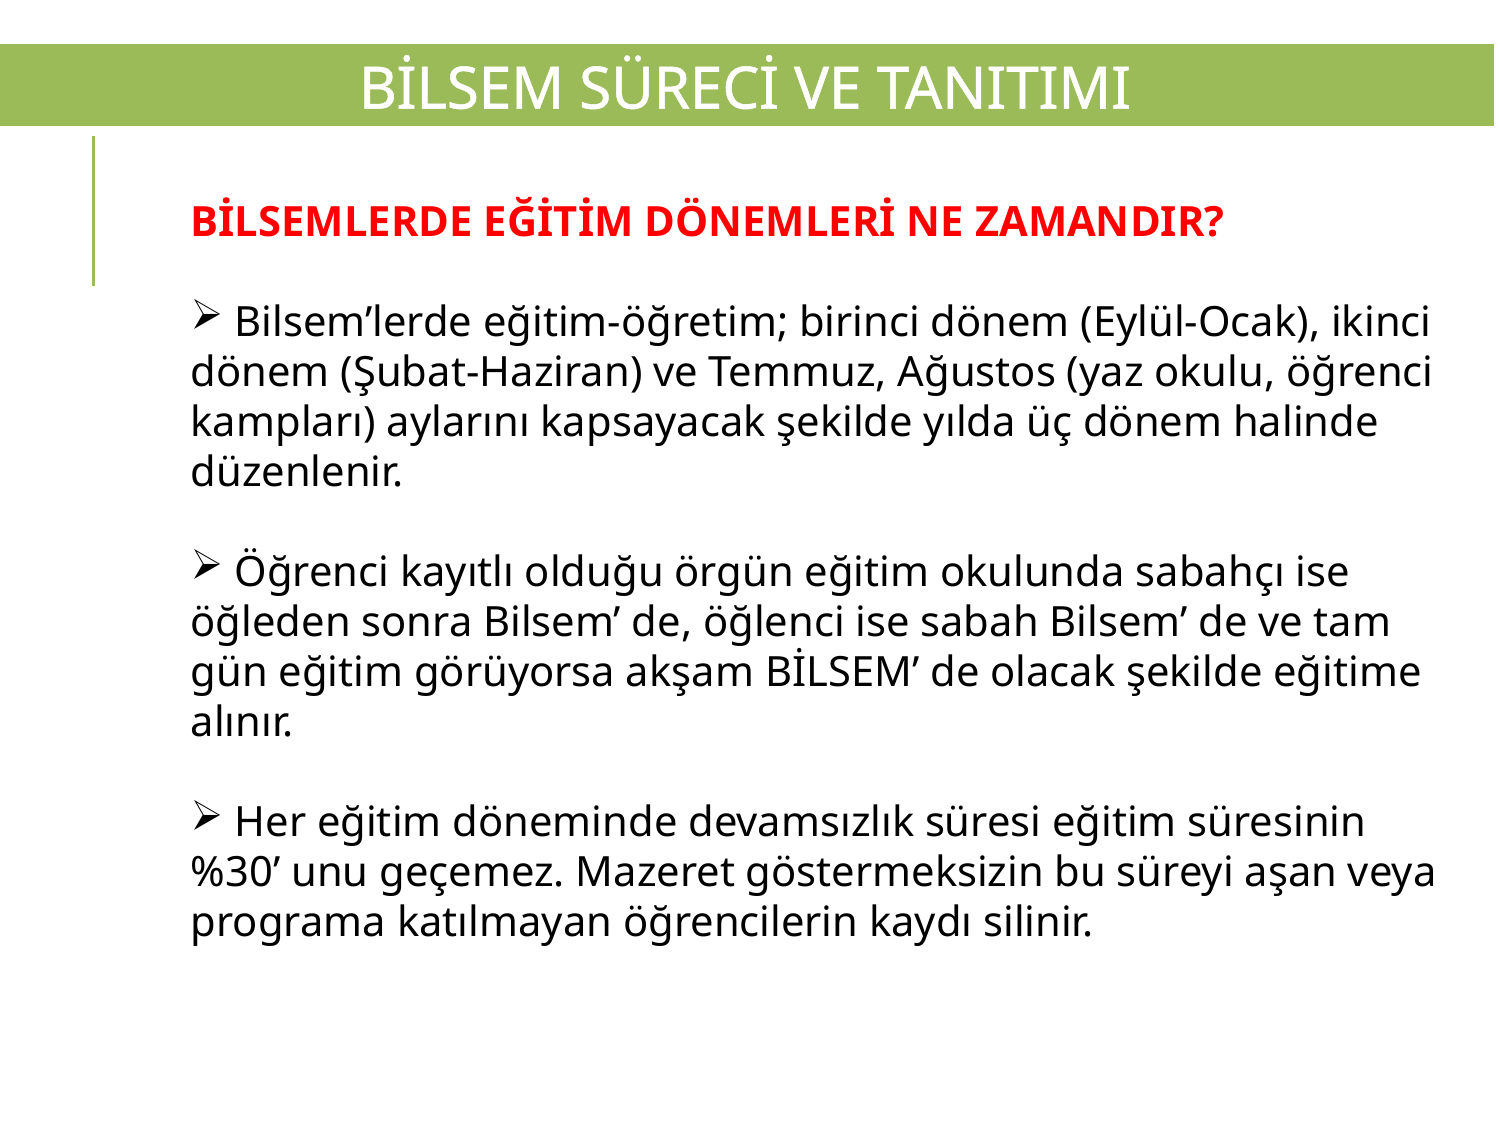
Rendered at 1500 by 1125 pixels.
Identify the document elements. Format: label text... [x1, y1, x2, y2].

text_box BİLSEM SÜRECİ VE TANITIMI [0, 41, 1497, 129]
text_box BİLSEMLERDE EĞİTİM DÖNEMLERİ NE ZAMANDIR? Bilsem’lerde eğitim-öğretim; birinci dönem (Eylül-Ocak), ikinci dönem (Şubat-Haziran) ve Temmuz, Ağustos (yaz okulu, öğrenci kampları) aylarını kapsayacak şekilde yılda üç dönem halinde düzenlenir. Öğrenci kayıtlı olduğu örgün eğitim okulunda sabahçı ise öğleden sonra Bilsem’ de, öğlenci ise sabah Bilsem’ de ve tam gün eğitim görüyorsa akşam BİLSEM’ de olacak şekilde eğitime alınır. Her eğitim döneminde devamsızlık süresi eğitim süresinin %30’ unu geçemez. Mazeret göstermeksizin bu süreyi aşan veya programa katılmayan öğrencilerin kaydı silinir. [175, 187, 1477, 953]
